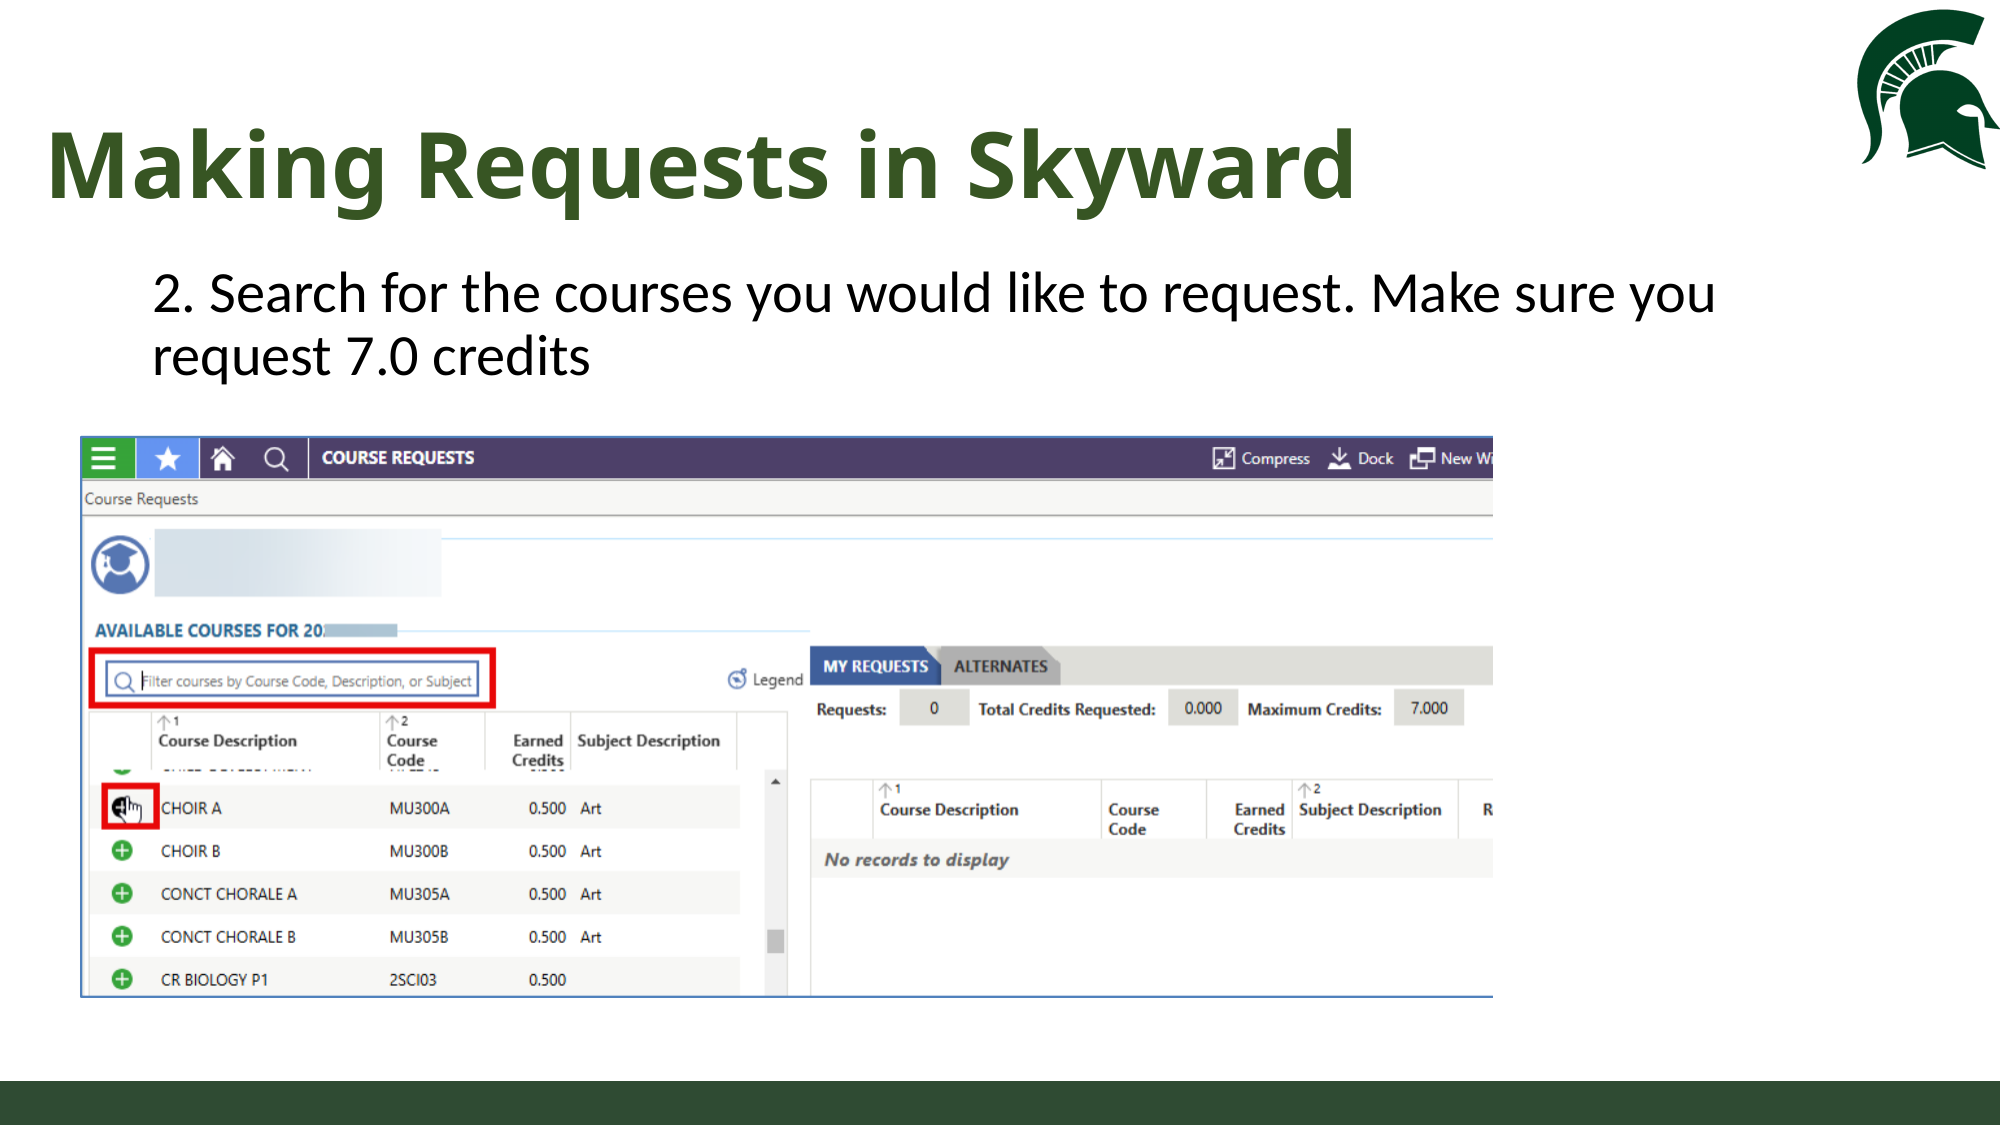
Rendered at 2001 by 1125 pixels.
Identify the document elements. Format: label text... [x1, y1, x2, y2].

picture [1855, 5, 2000, 170]
text_box [0, 1080, 2000, 1125]
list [78, 434, 1493, 998]
list 2. Search for the courses you would like to request. Make sure you request 7.0 credits [137, 260, 1755, 396]
title Making Requests in Skyward [29, 59, 1755, 278]
